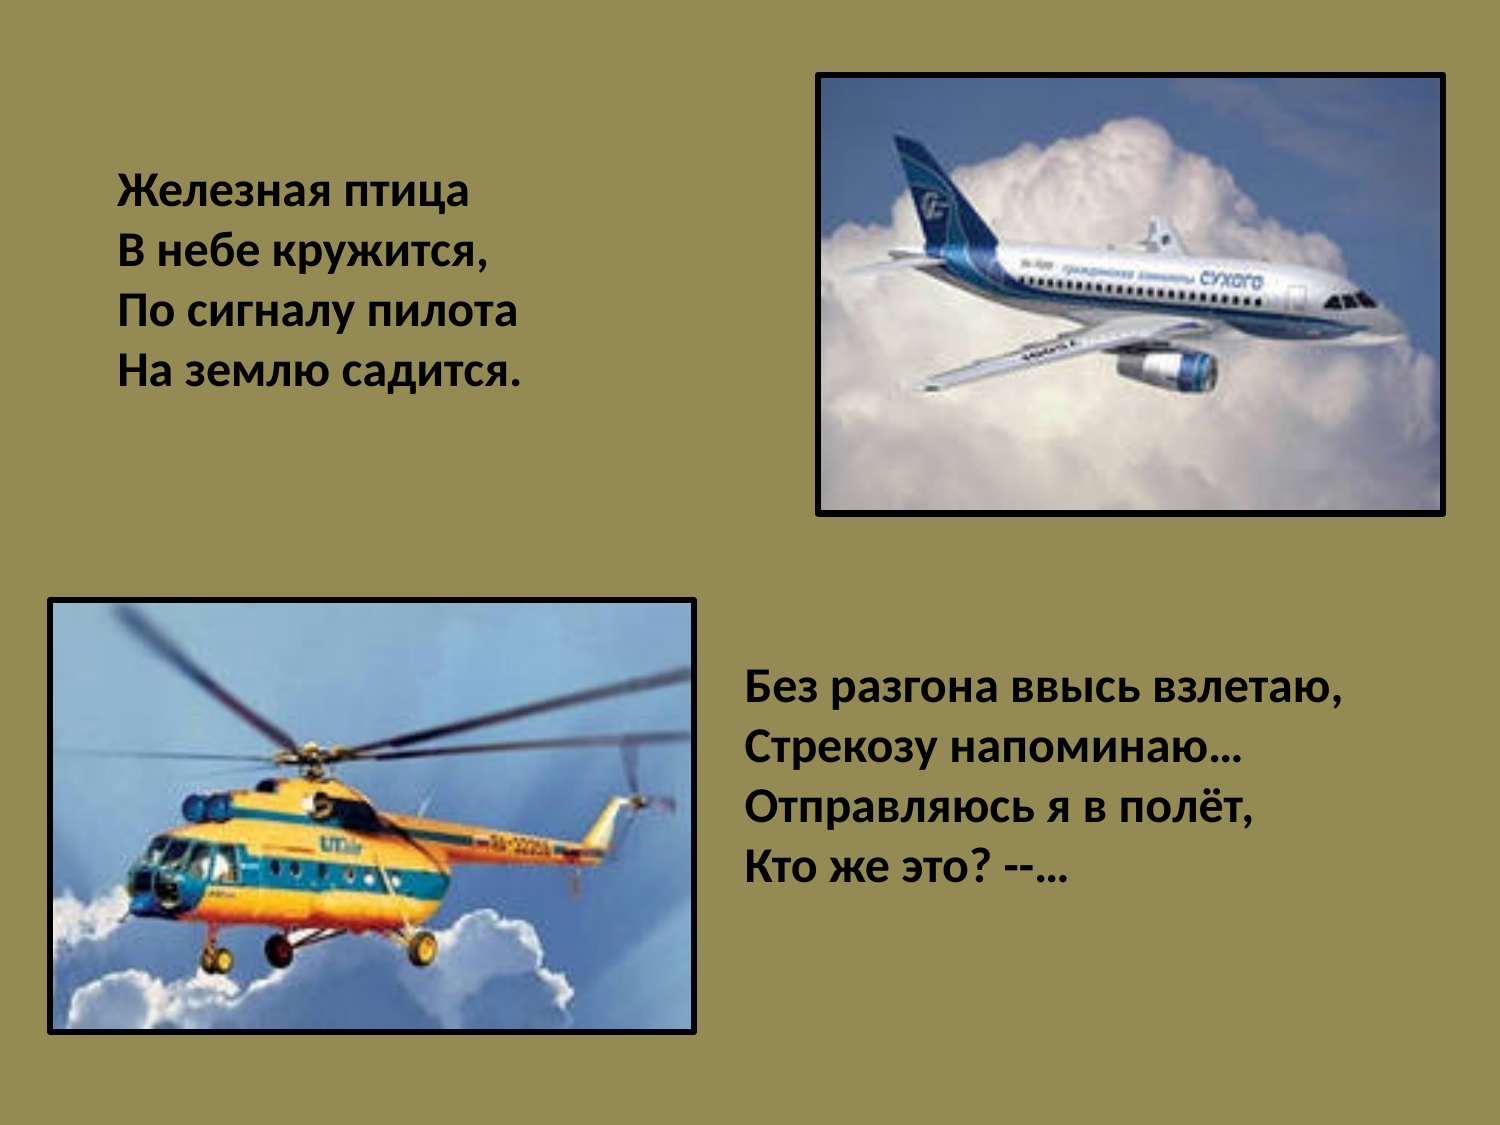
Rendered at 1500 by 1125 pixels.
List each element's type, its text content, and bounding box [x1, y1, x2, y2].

text_box Железная птица В небе кружится, По сигналу пилота На землю садится. [102, 148, 538, 404]
picture [820, 77, 1441, 511]
text_box Без разгона ввысь взлетаю, Стрекозу напоминаю… Отправляюсь я в полёт, Кто же это? --… [729, 645, 1359, 900]
picture [52, 603, 692, 1029]
